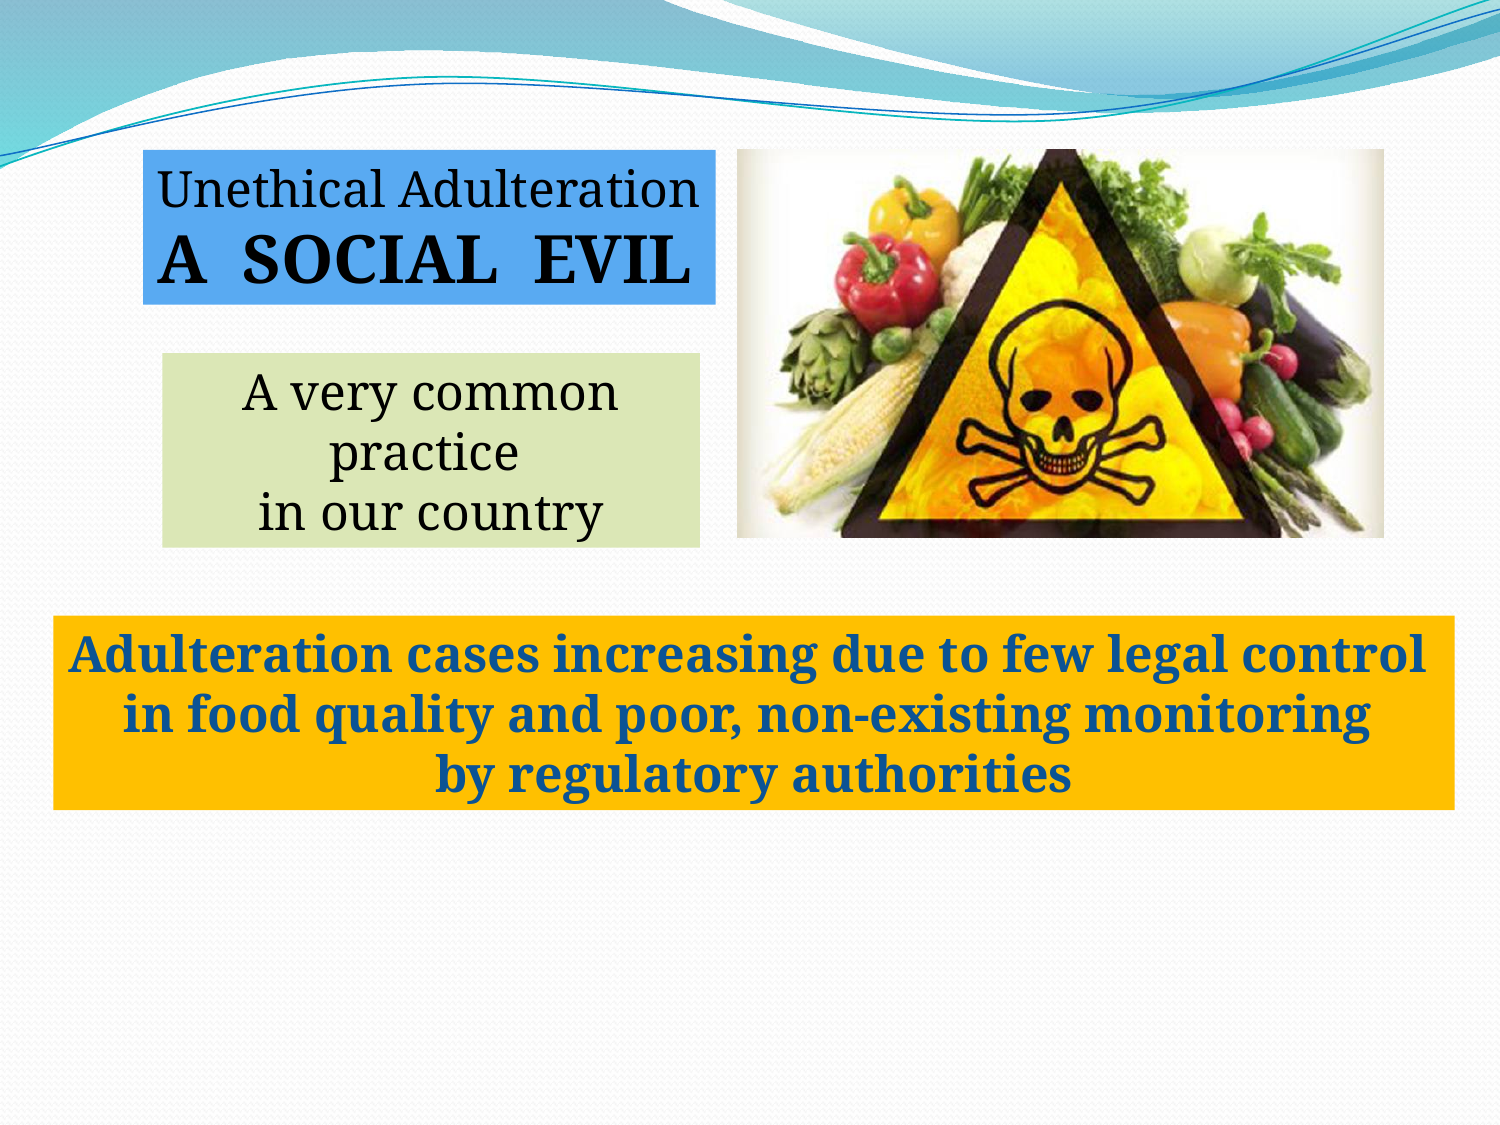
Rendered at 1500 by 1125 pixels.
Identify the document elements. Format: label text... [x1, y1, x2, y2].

text_box Unethical Adulteration A SOCIAL EVIL [143, 149, 716, 305]
picture [737, 149, 1384, 538]
text_box A very common practice in our country [162, 353, 700, 548]
text_box Adulteration cases increasing due to few legal control in food quality and poor, non-existing monitoring by regulatory authorities [53, 615, 1455, 811]
